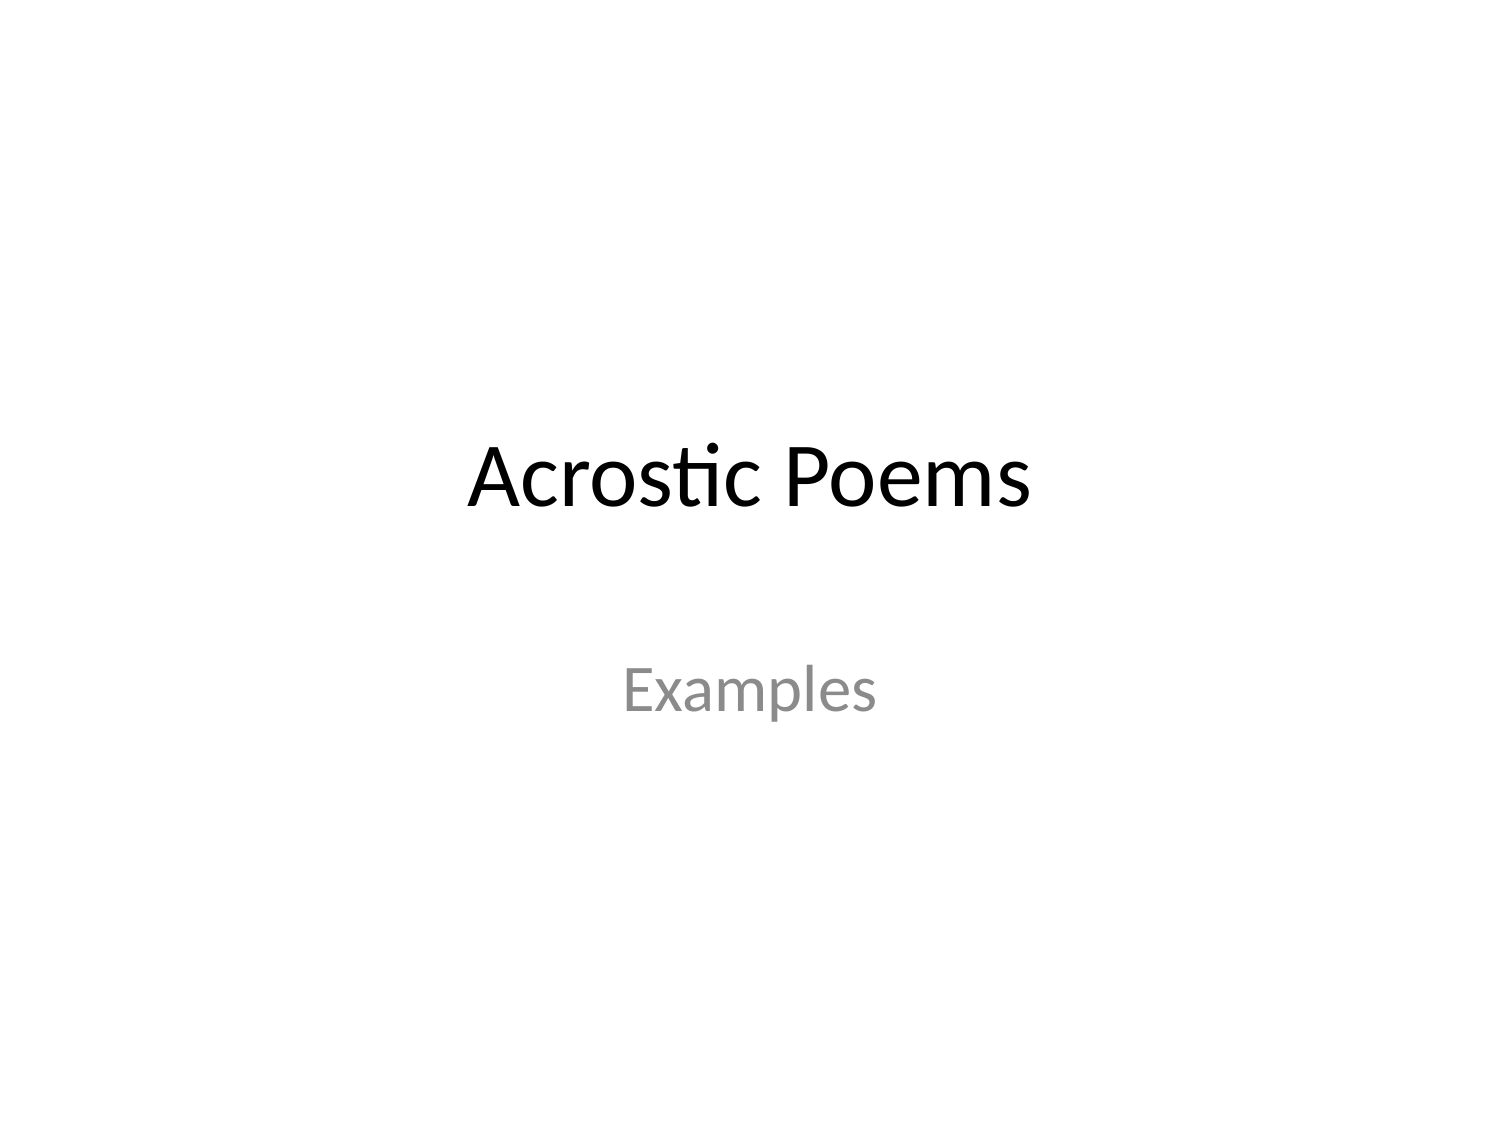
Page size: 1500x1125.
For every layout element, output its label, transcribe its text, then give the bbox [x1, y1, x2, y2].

title Acrostic Poems [112, 349, 1388, 591]
subtitle Examples [225, 637, 1275, 925]
